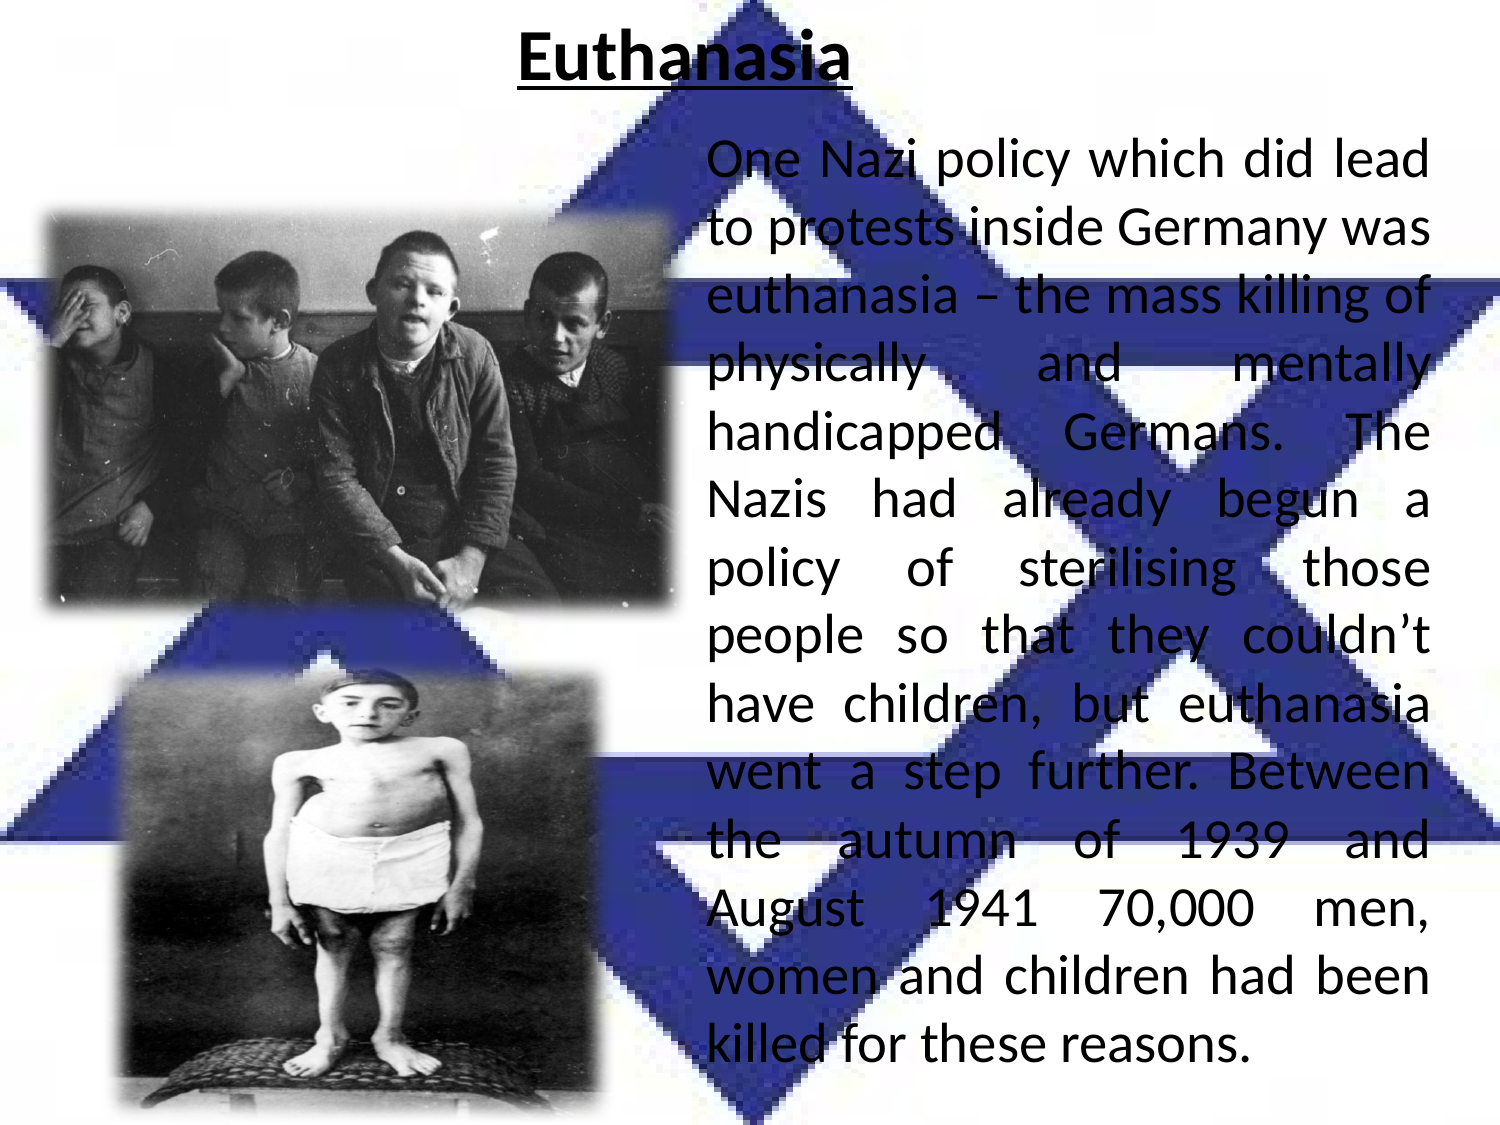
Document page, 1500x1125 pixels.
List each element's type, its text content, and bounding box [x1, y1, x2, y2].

title Euthanasia [348, 0, 1022, 104]
list One Nazi policy which did lead to protests inside Germany was euthanasia – the mass killing of physically and mentally handicapped Germans. The Nazis had already begun a policy of sterilising those people so that they couldn’t have children, but euthanasia went a step further. Between the autumn of 1939 and August 1941 70,000 men, women and children had been killed for these reasons. [690, 113, 1447, 1106]
picture [0, 0, 1500, 1125]
